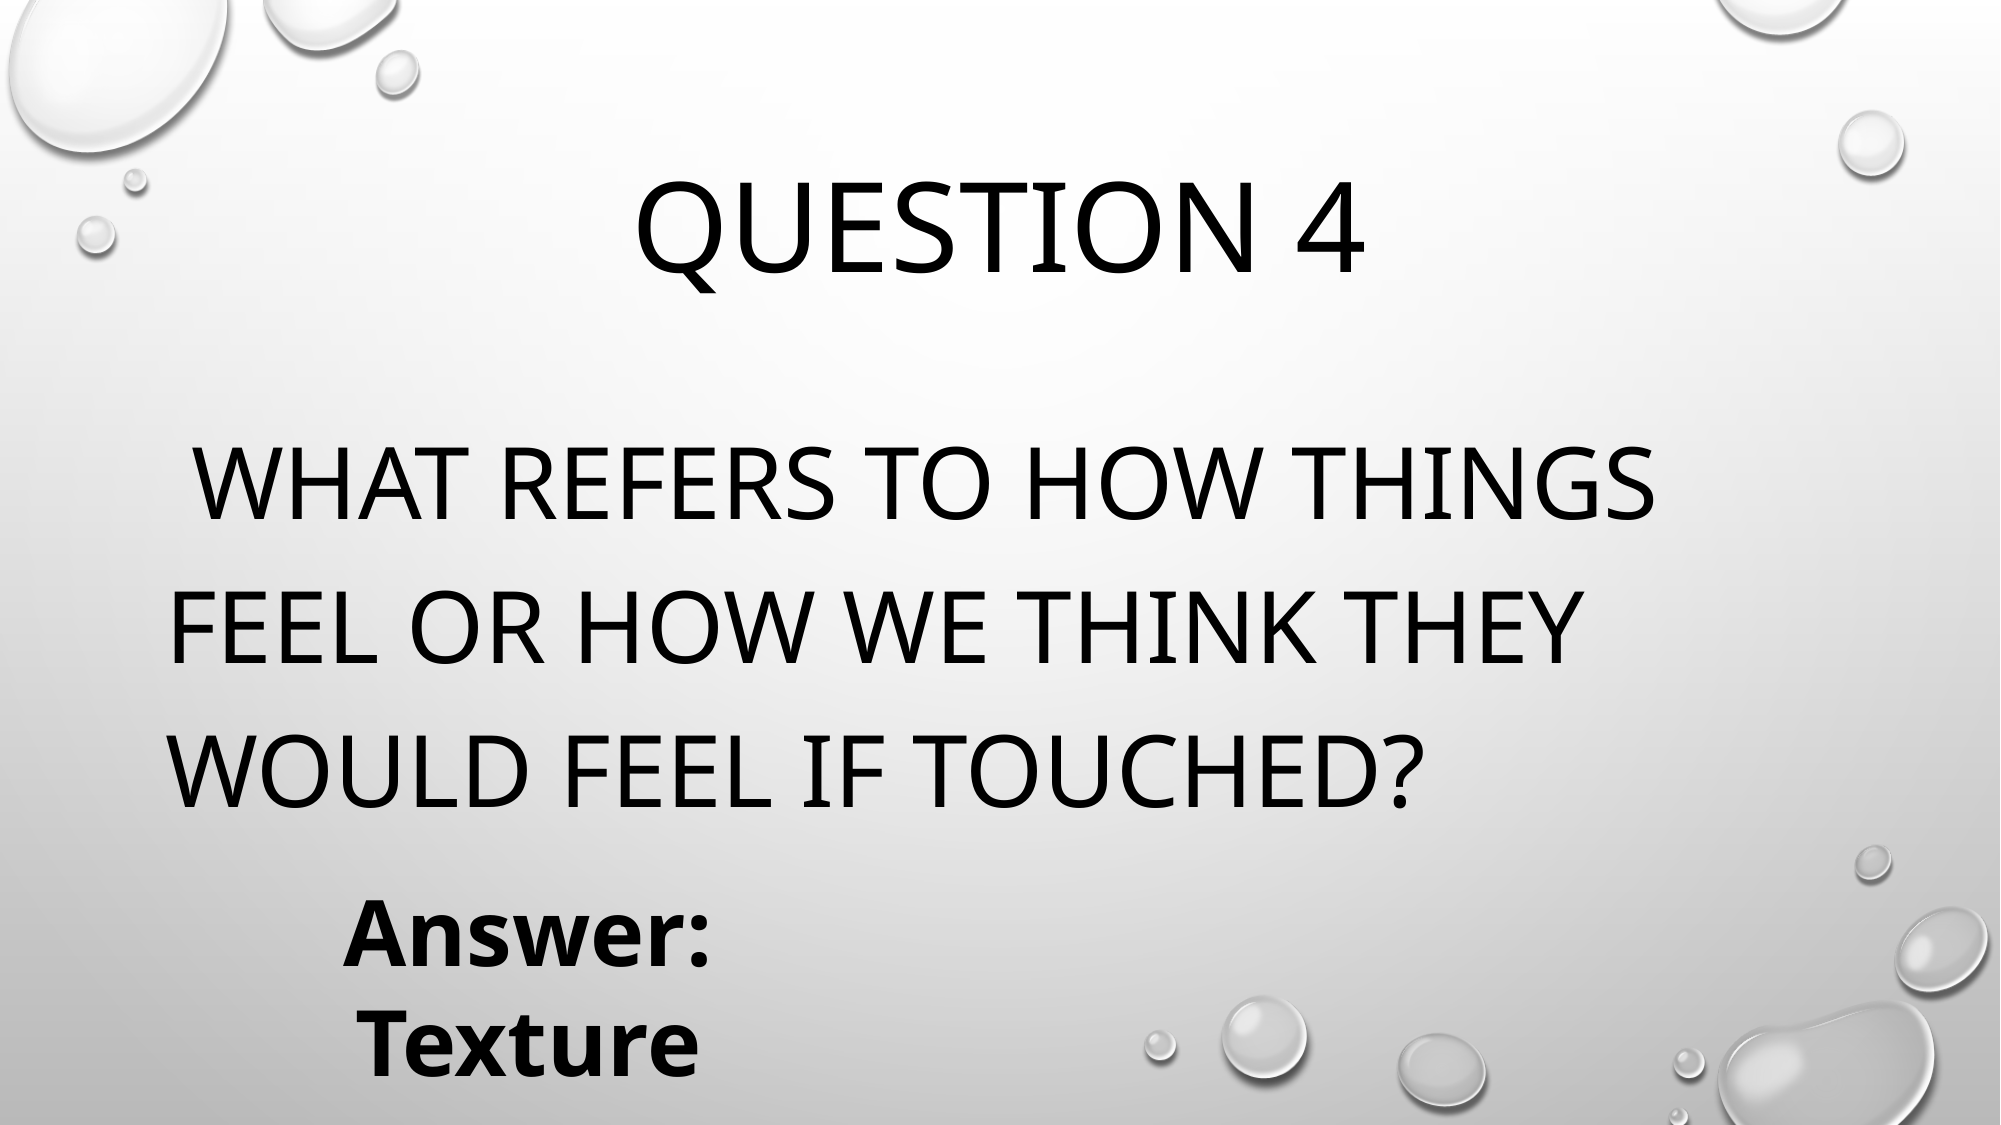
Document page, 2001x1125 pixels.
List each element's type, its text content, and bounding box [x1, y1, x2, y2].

list What refers to how things feel or how we think they would feel if touched? [150, 388, 1903, 744]
text_box Answer: Texture [154, 867, 903, 1102]
title Question 4 [149, 101, 1851, 364]
picture [0, 0, 2000, 1125]
